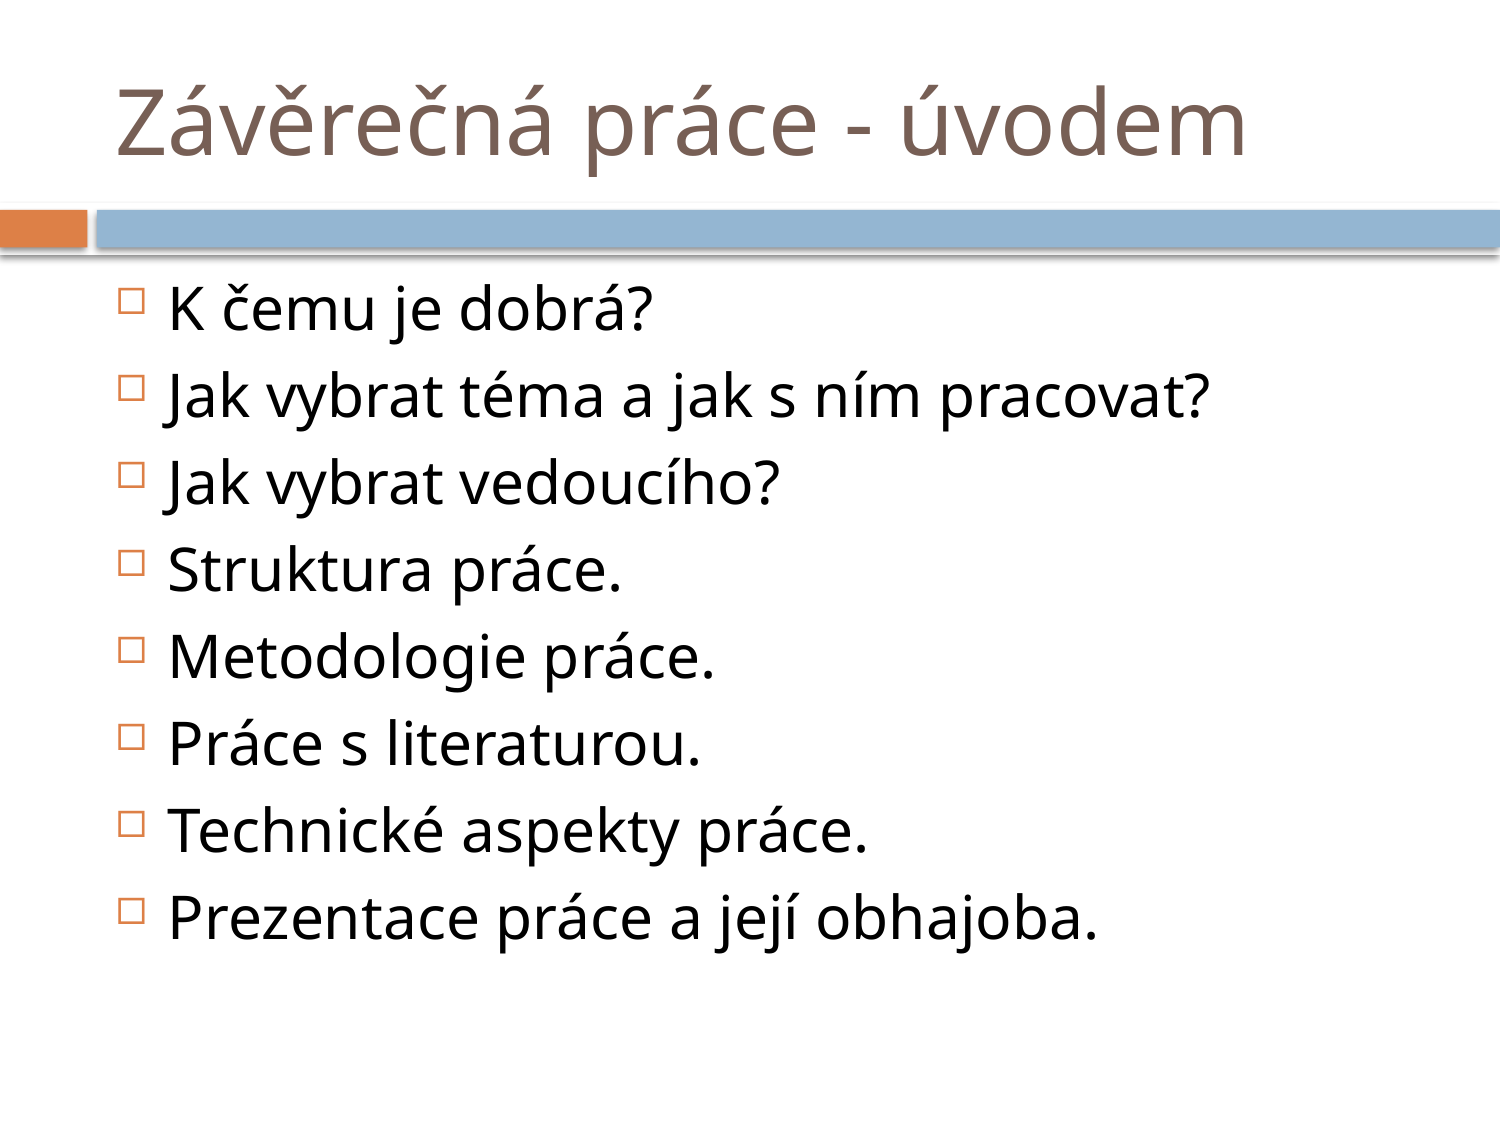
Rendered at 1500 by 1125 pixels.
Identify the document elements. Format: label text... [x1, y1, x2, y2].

list K čemu je dobrá? Jak vybrat téma a jak s ním pracovat? Jak vybrat vedoucího? Struktura práce. Metodologie práce. Práce s literaturou. Technické aspekty práce. Prezentace práce a její obhajoba. [100, 262, 1439, 1001]
title Závěrečná práce - úvodem [100, 37, 1439, 201]
